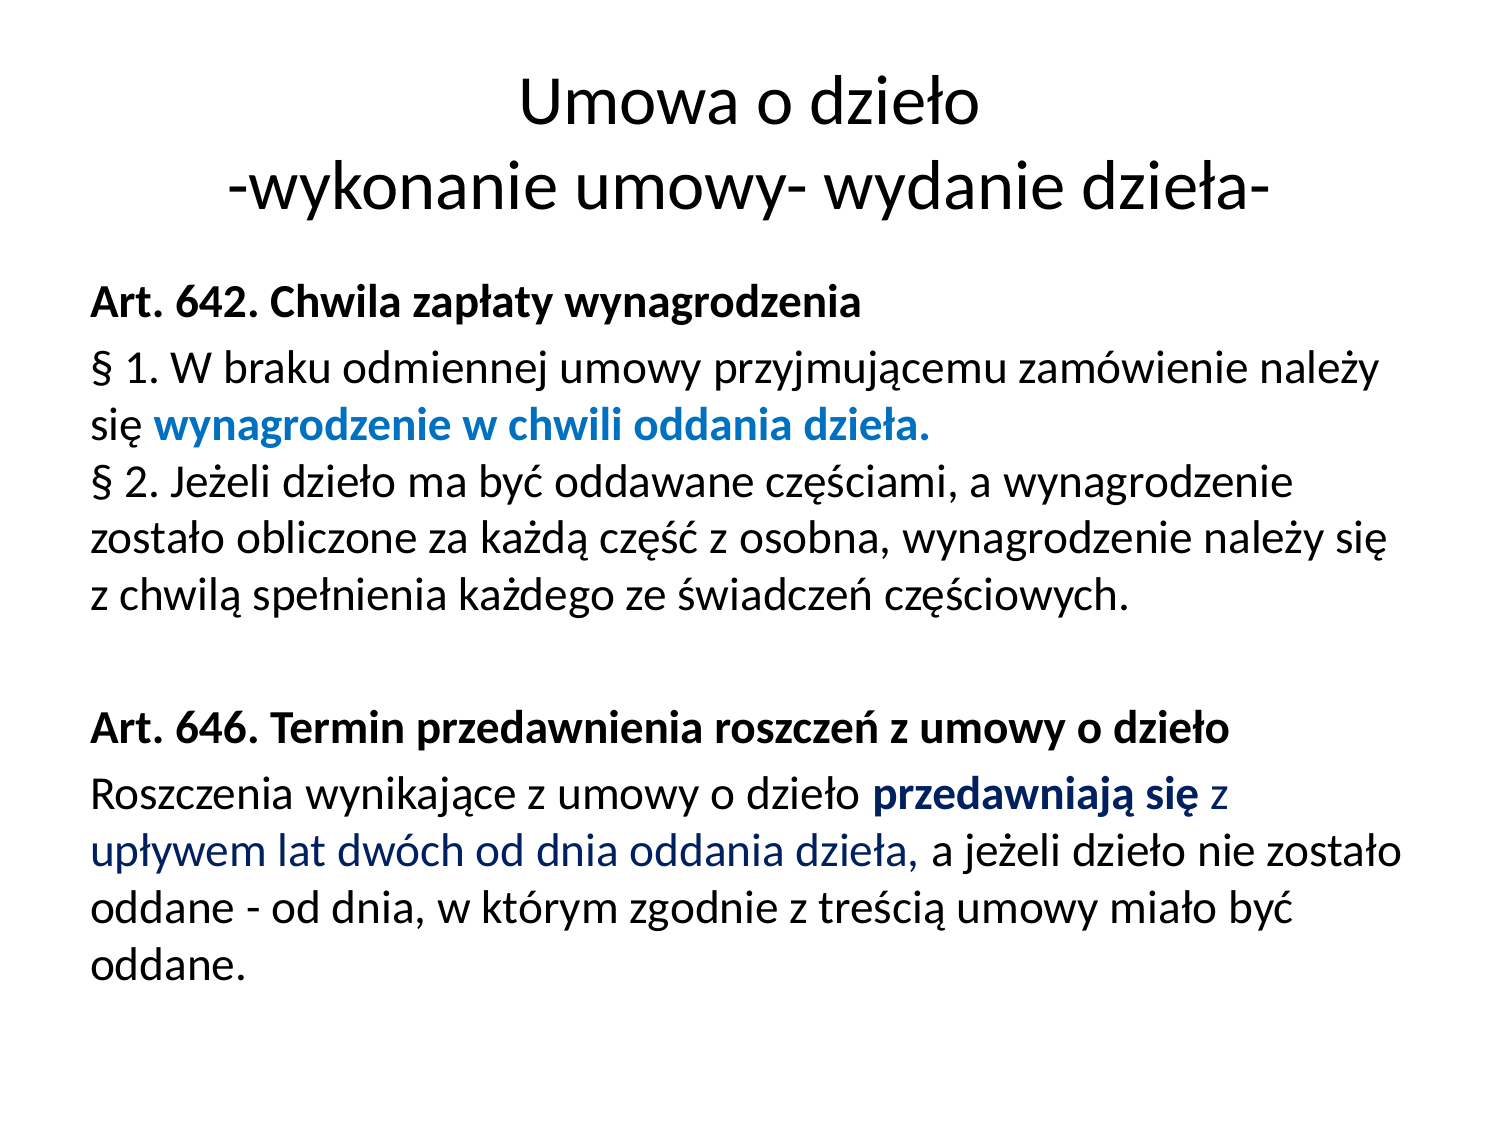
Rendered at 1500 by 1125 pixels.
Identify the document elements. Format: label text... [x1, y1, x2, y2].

title Umowa o dzieło -wykonanie umowy- wydanie dzieła- [75, 45, 1425, 233]
list Art. 642. Chwila zapłaty wynagrodzenia § 1. W braku odmiennej umowy przyjmującemu zamówienie należy się wynagrodzenie w chwili oddania dzieła. § 2. Jeżeli dzieło ma być oddawane częściami, a wynagrodzenie zostało obliczone za każdą część z osobna, wynagrodzenie należy się z chwilą spełnienia każdego ze świadczeń częściowych. Art. 646. Termin przedawnienia roszczeń z umowy o dzieło Roszczenia wynikające z umowy o dzieło przedawniają się z upływem lat dwóch od dnia oddania dzieła, a jeżeli dzieło nie zostało oddane - od dnia, w którym zgodnie z treścią umowy miało być oddane. [75, 262, 1425, 1005]
